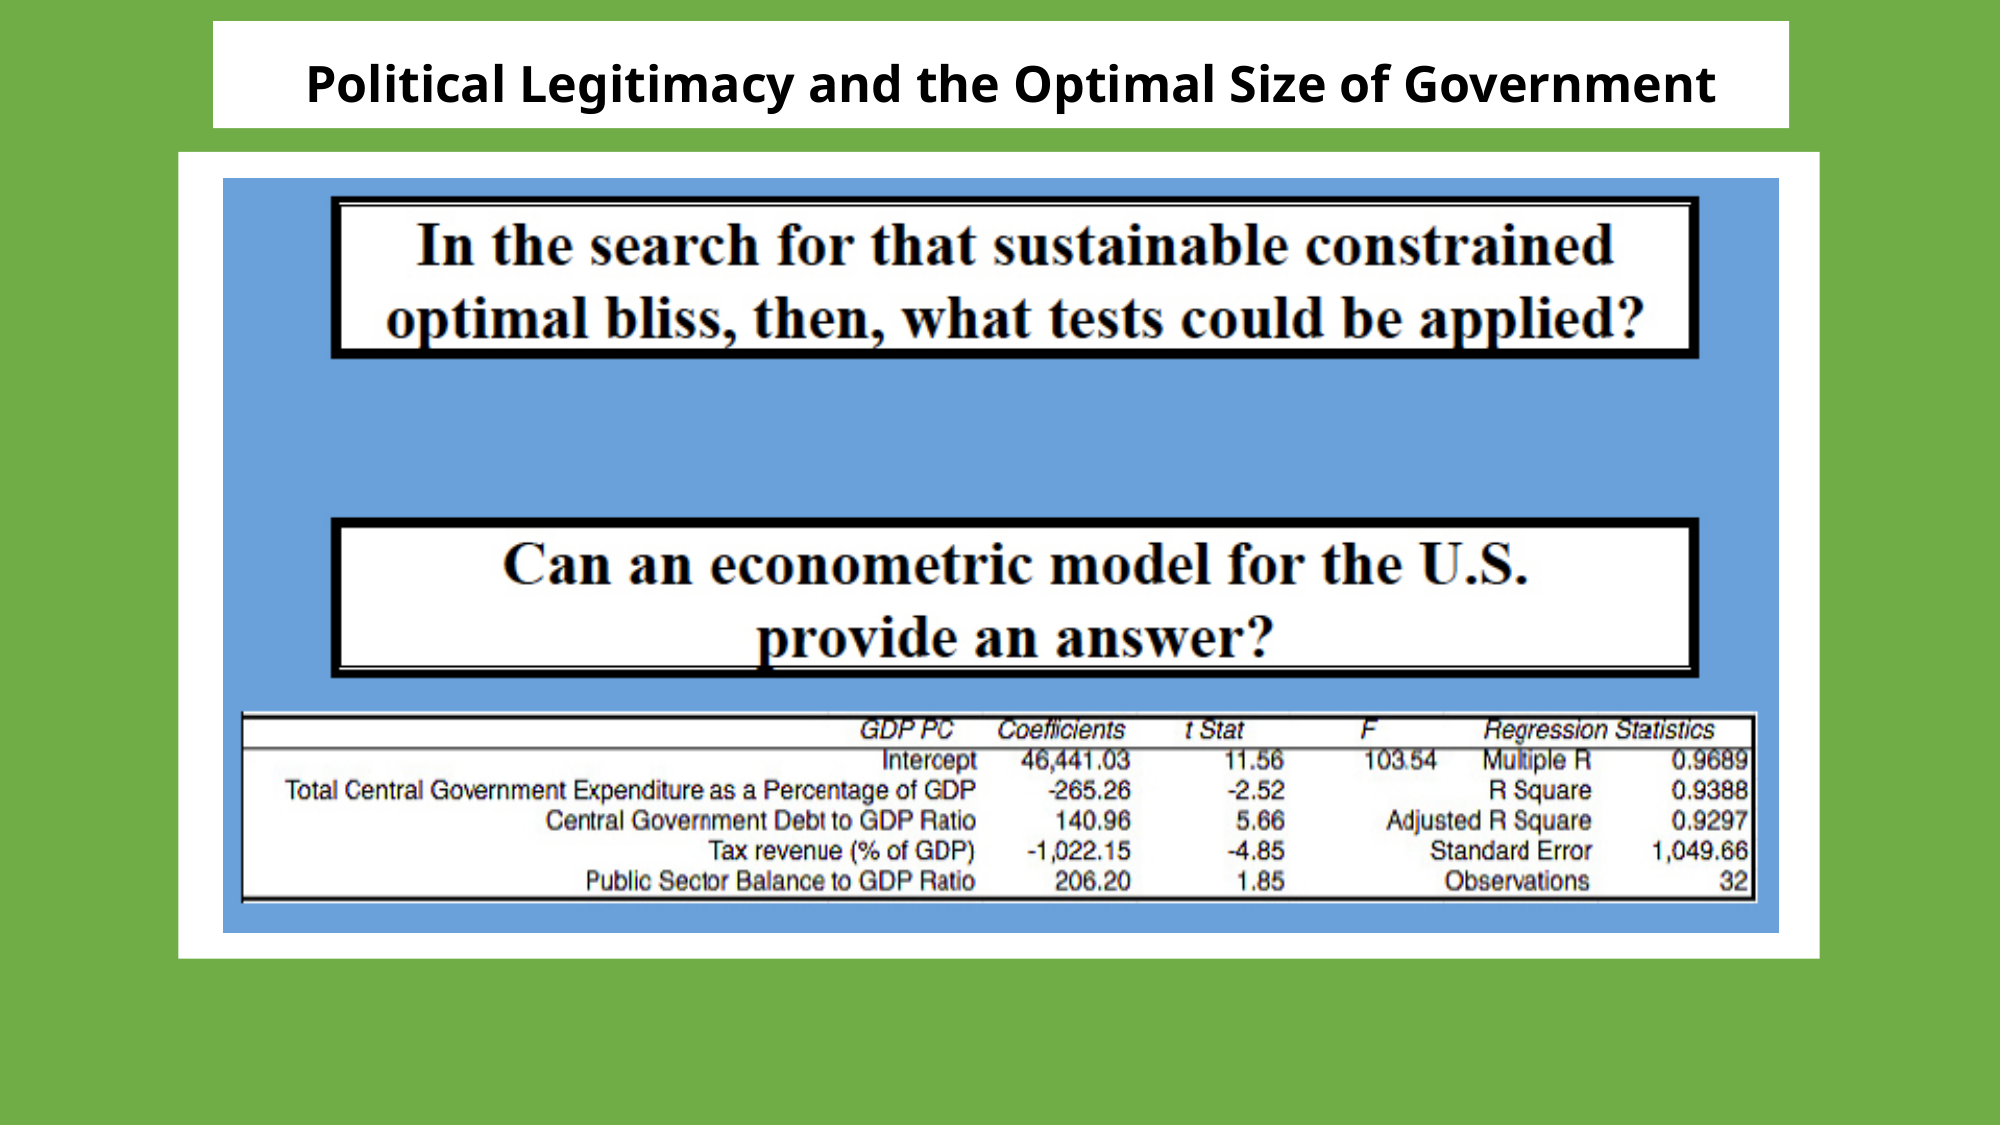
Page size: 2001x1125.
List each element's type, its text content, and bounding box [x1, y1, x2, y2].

picture [223, 178, 1779, 933]
title Political Legitimacy and the Optimal Size of Government [213, 21, 1790, 129]
subtitle [178, 151, 1820, 959]
